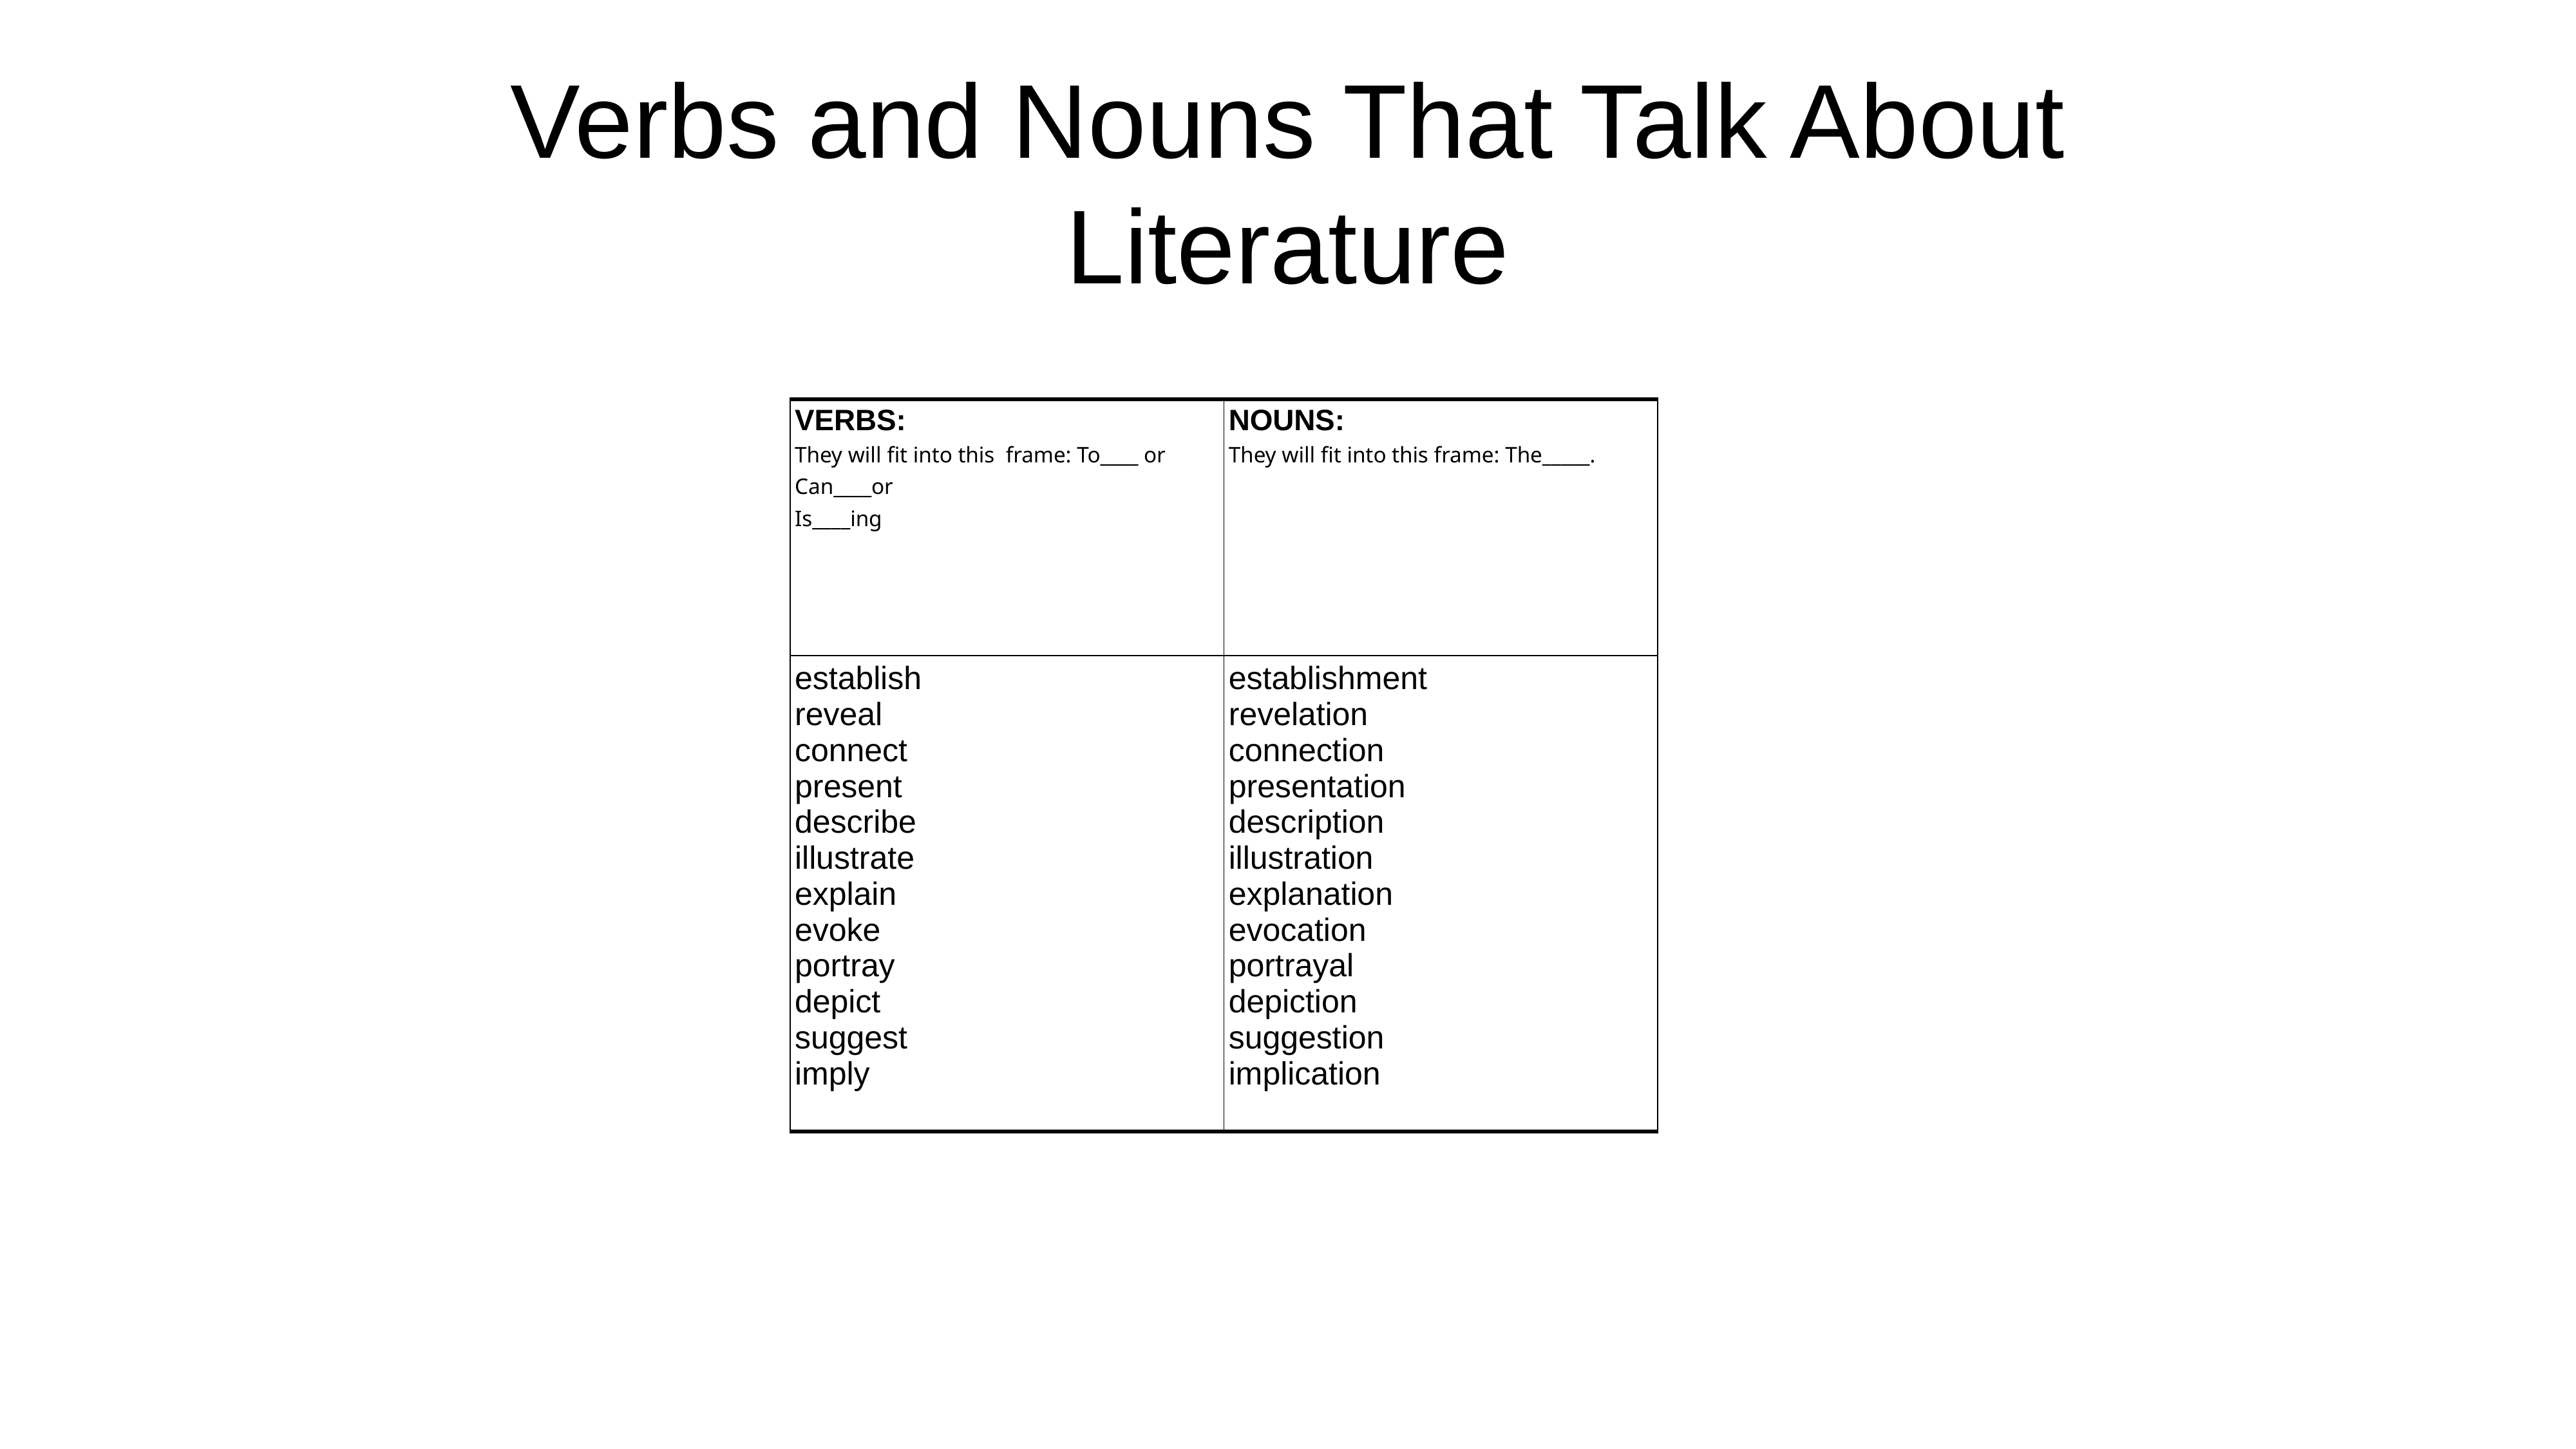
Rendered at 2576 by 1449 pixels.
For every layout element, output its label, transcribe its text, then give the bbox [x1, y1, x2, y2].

table_header VERBS: They will fit into this frame: To____ or Can____or Is____ing [791, 401, 1224, 655]
table_header NOUNS: They will fit into this frame: The_____. [1224, 401, 1657, 655]
table_cell establish reveal connect present describe illustrate explain evoke portray depict suggest imply [791, 656, 1224, 1130]
title Verbs and Nouns That Talk About Literature [418, 57, 2158, 300]
table_cell establishment revelation connection presentation description illustration explanation evocation portrayal depiction suggestion implication [1224, 656, 1657, 1130]
